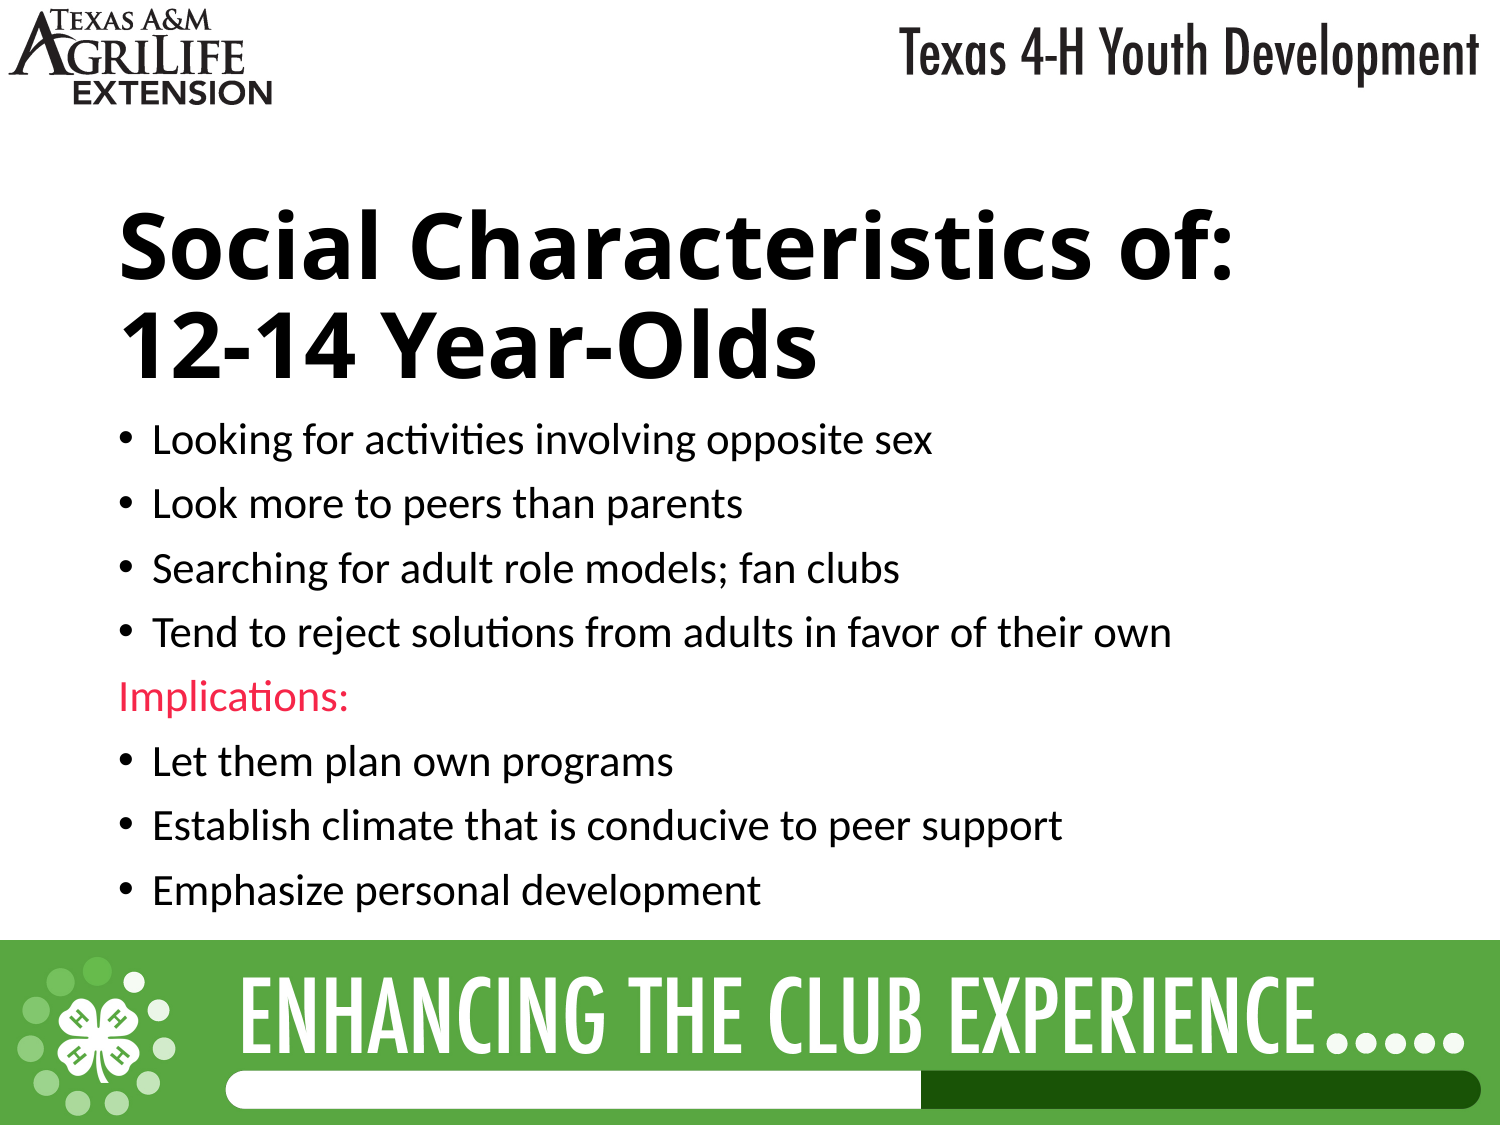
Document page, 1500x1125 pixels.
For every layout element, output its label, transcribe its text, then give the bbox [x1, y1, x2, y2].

title Social Characteristics of: 12-14 Year-Olds [103, 190, 1397, 408]
list Looking for activities involving opposite sex Look more to peers than parents Searching for adult role models; fan clubs Tend to reject solutions from adults in favor of their own Implications: Let them plan own programs Establish climate that is conducive to peer support Emphasize personal development [103, 408, 1397, 927]
picture [0, 0, 1500, 1125]
